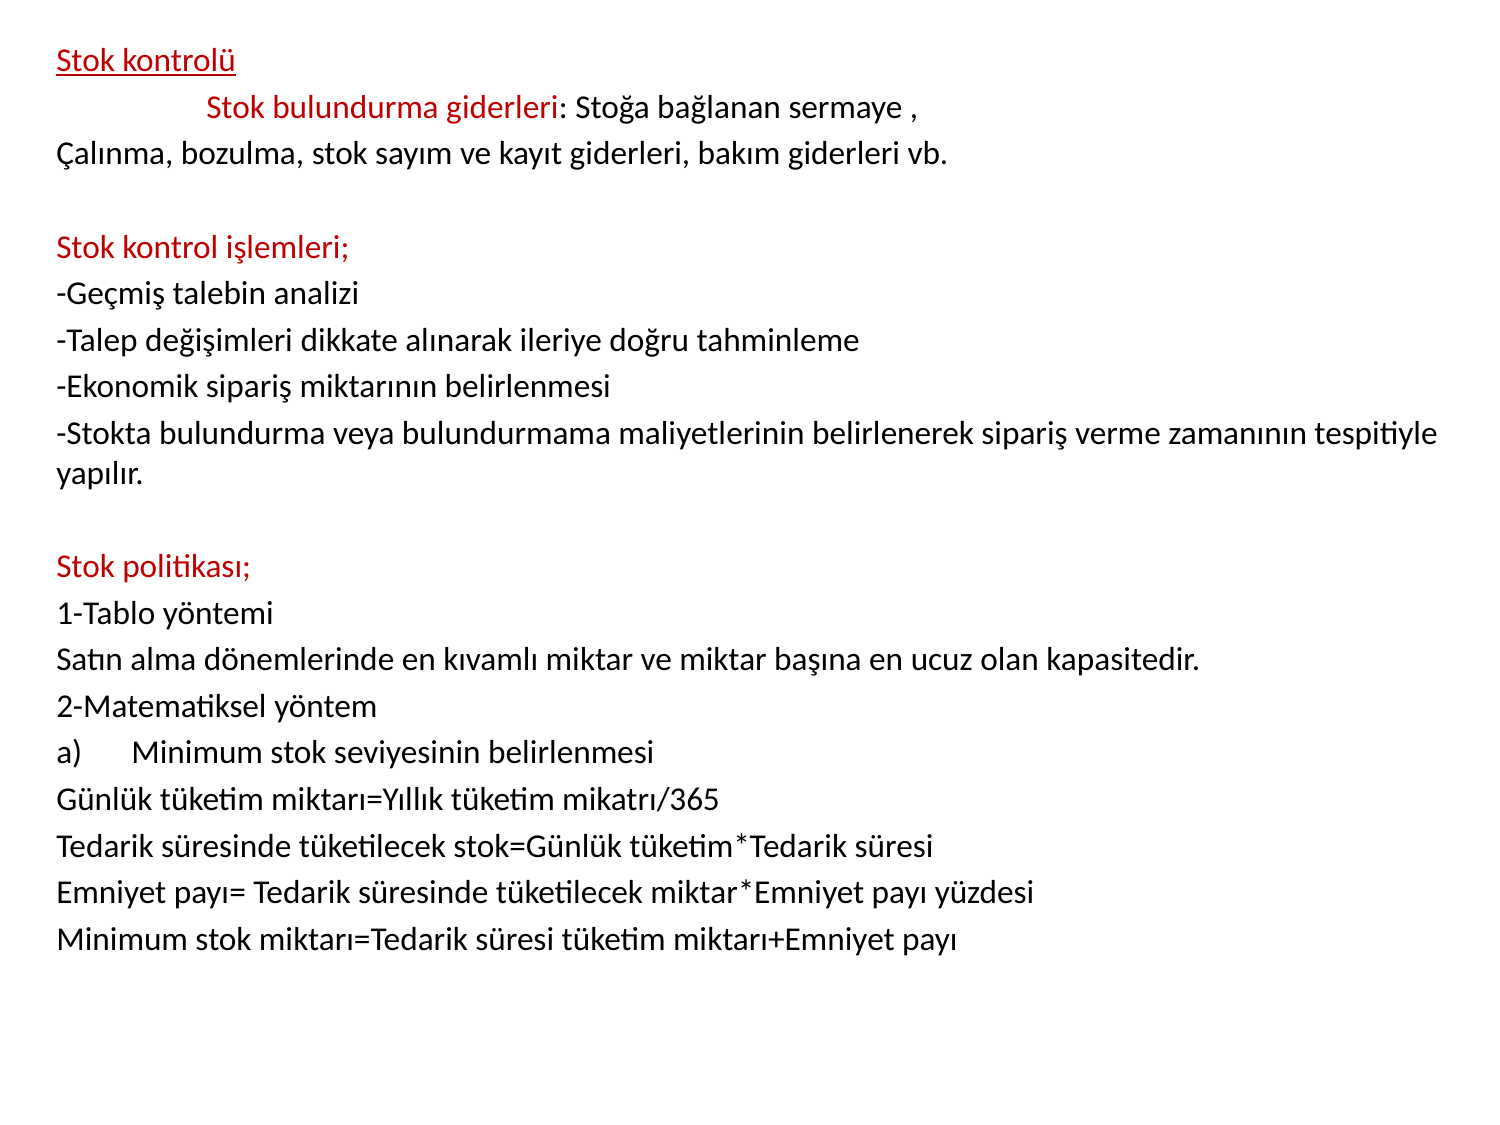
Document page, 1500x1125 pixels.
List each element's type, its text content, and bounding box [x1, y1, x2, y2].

list Stok kontrolü Stok bulundurma giderleri: Stoğa bağlanan sermaye , Çalınma, bozulma, stok sayım ve kayıt giderleri, bakım giderleri vb. Stok kontrol işlemleri; -Geçmiş talebin analizi -Talep değişimleri dikkate alınarak ileriye doğru tahminleme -Ekonomik sipariş miktarının belirlenmesi -Stokta bulundurma veya bulundurmama maliyetlerinin belirlenerek sipariş verme zamanının tespitiyle yapılır. Stok politikası; 1-Tablo yöntemi Satın alma dönemlerinde en kıvamlı miktar ve miktar başına en ucuz olan kapasitedir. 2-Matematiksel yöntem Minimum stok seviyesinin belirlenmesi Günlük tüketim miktarı=Yıllık tüketim mikatrı/365 Tedarik süresinde tüketilecek stok=Günlük tüketim*Tedarik süresi Emniyet payı= Tedarik süresinde tüketilecek miktar*Emniyet payı yüzdesi Minimum stok miktarı=Tedarik süresi tüketim miktarı+Emniyet payı [41, 30, 1471, 1094]
